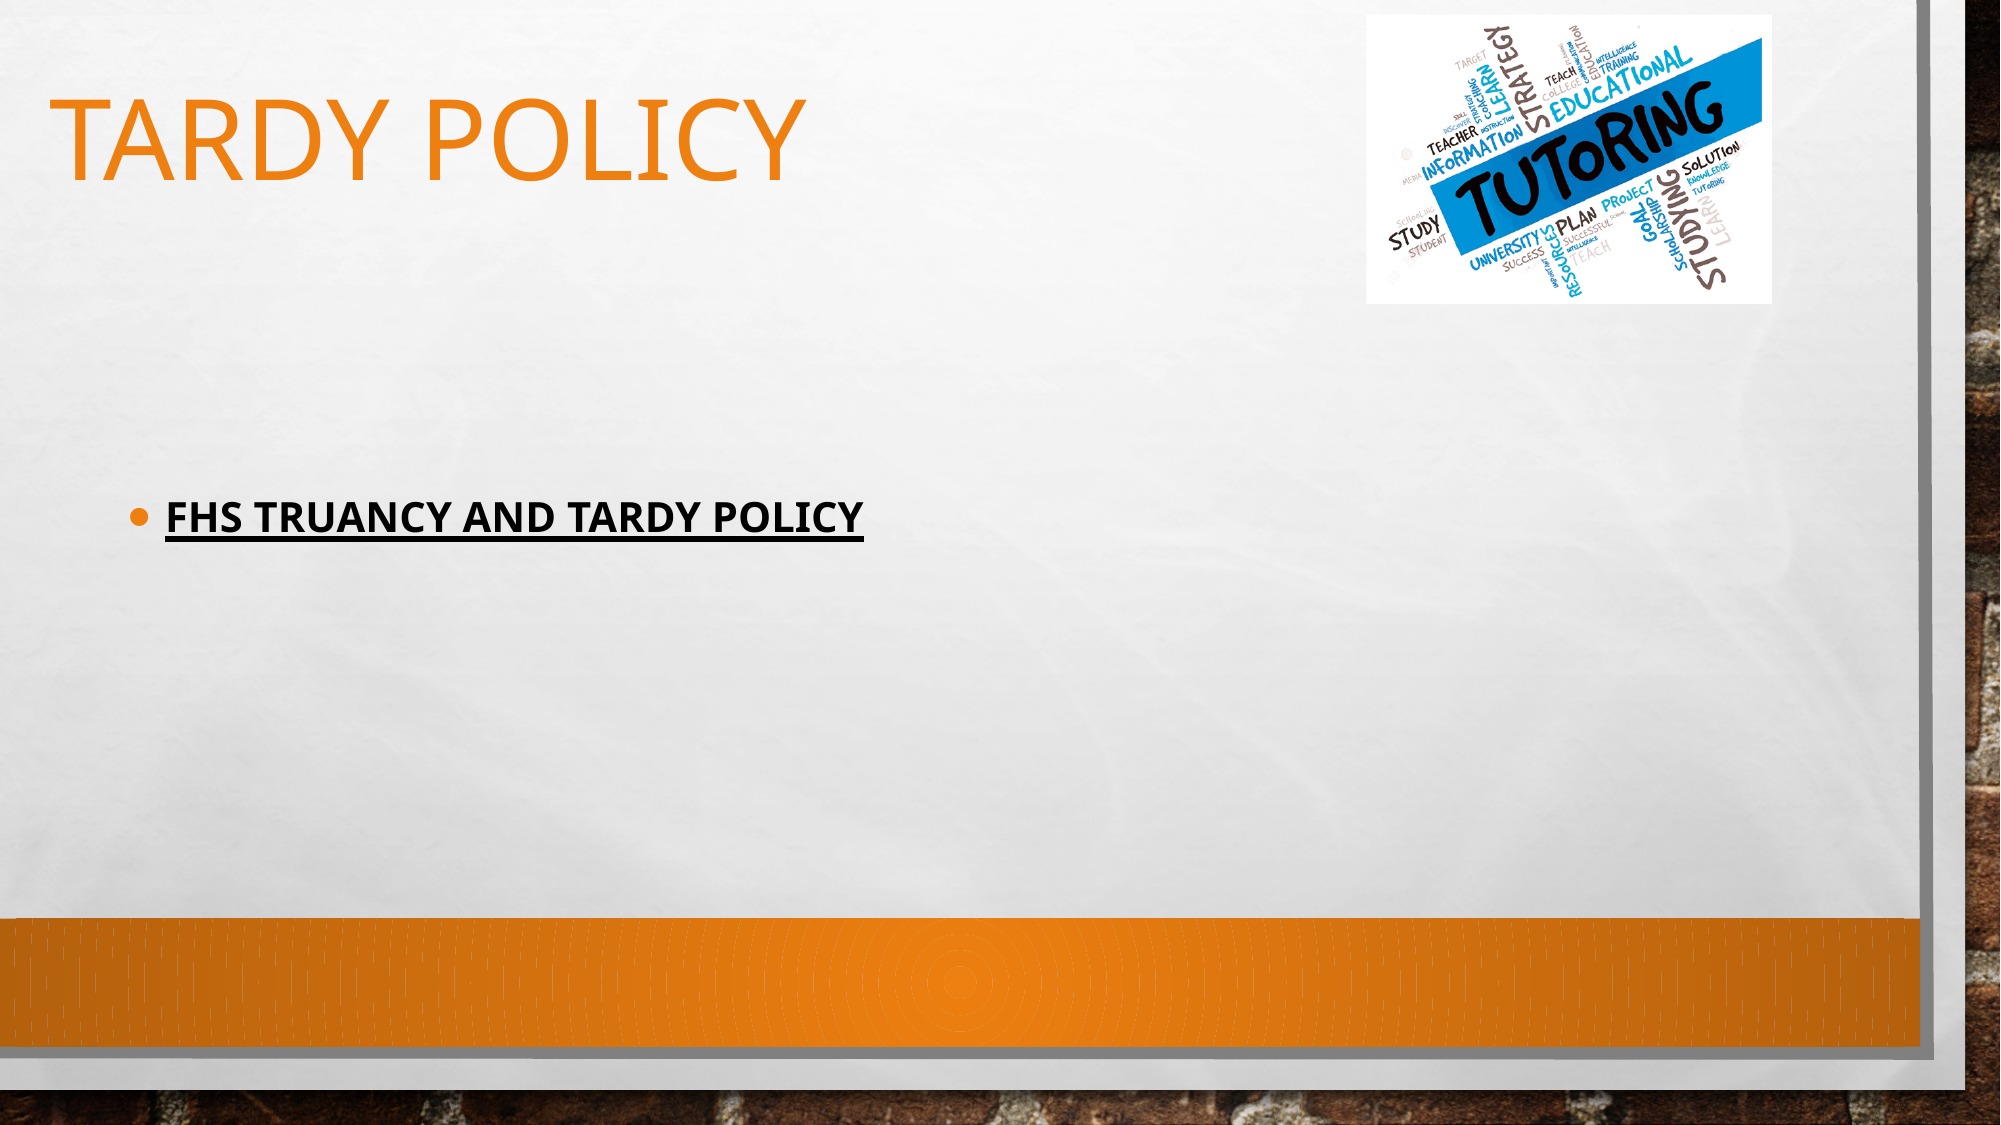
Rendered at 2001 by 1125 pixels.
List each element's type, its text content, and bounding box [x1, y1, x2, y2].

picture [1366, 14, 1772, 304]
title Tardy policy [0, 50, 858, 239]
picture [0, 0, 2000, 1125]
list FHS Truancy and Tardy Policy [112, 338, 1818, 882]
